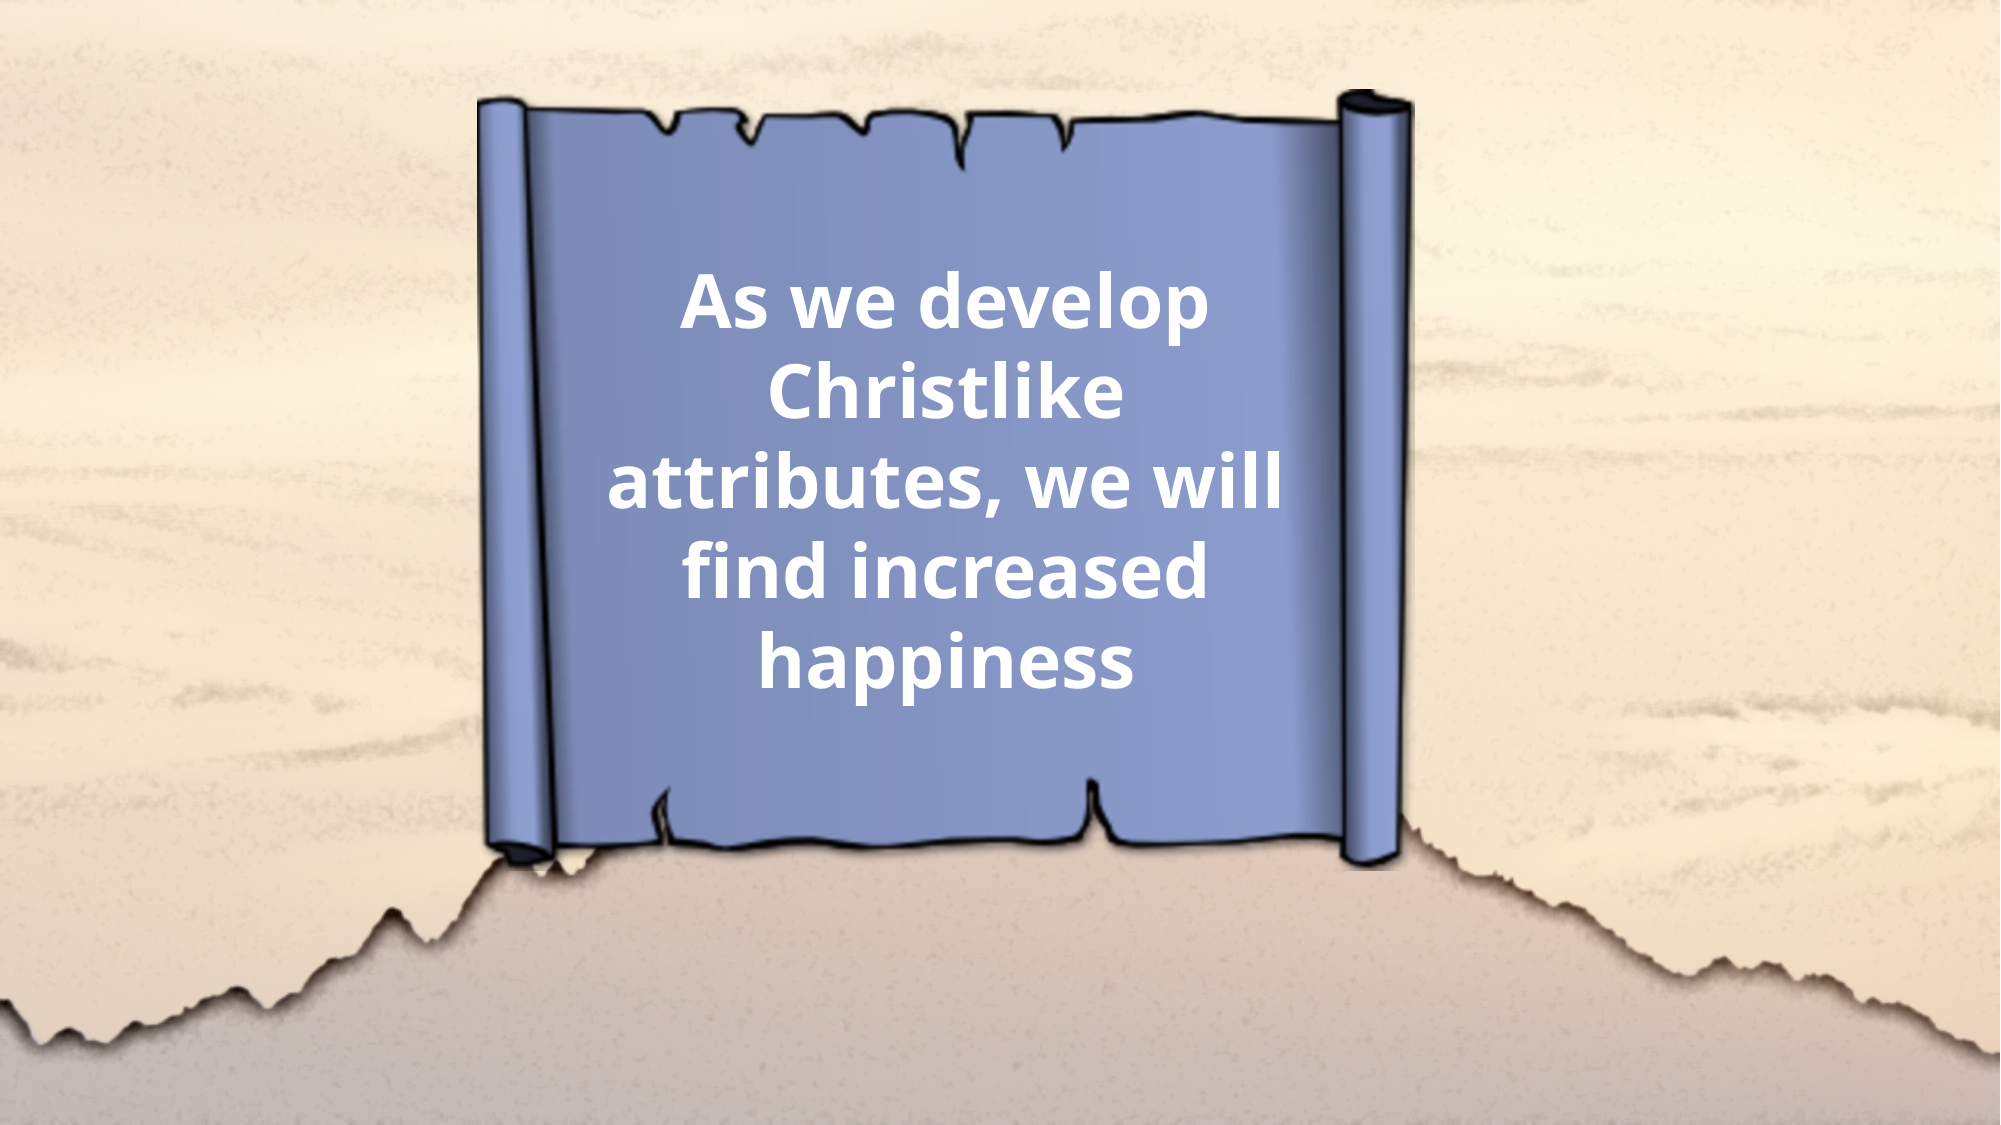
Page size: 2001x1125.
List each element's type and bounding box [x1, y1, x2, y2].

text_box [477, 89, 1415, 872]
picture [0, 0, 2000, 1125]
